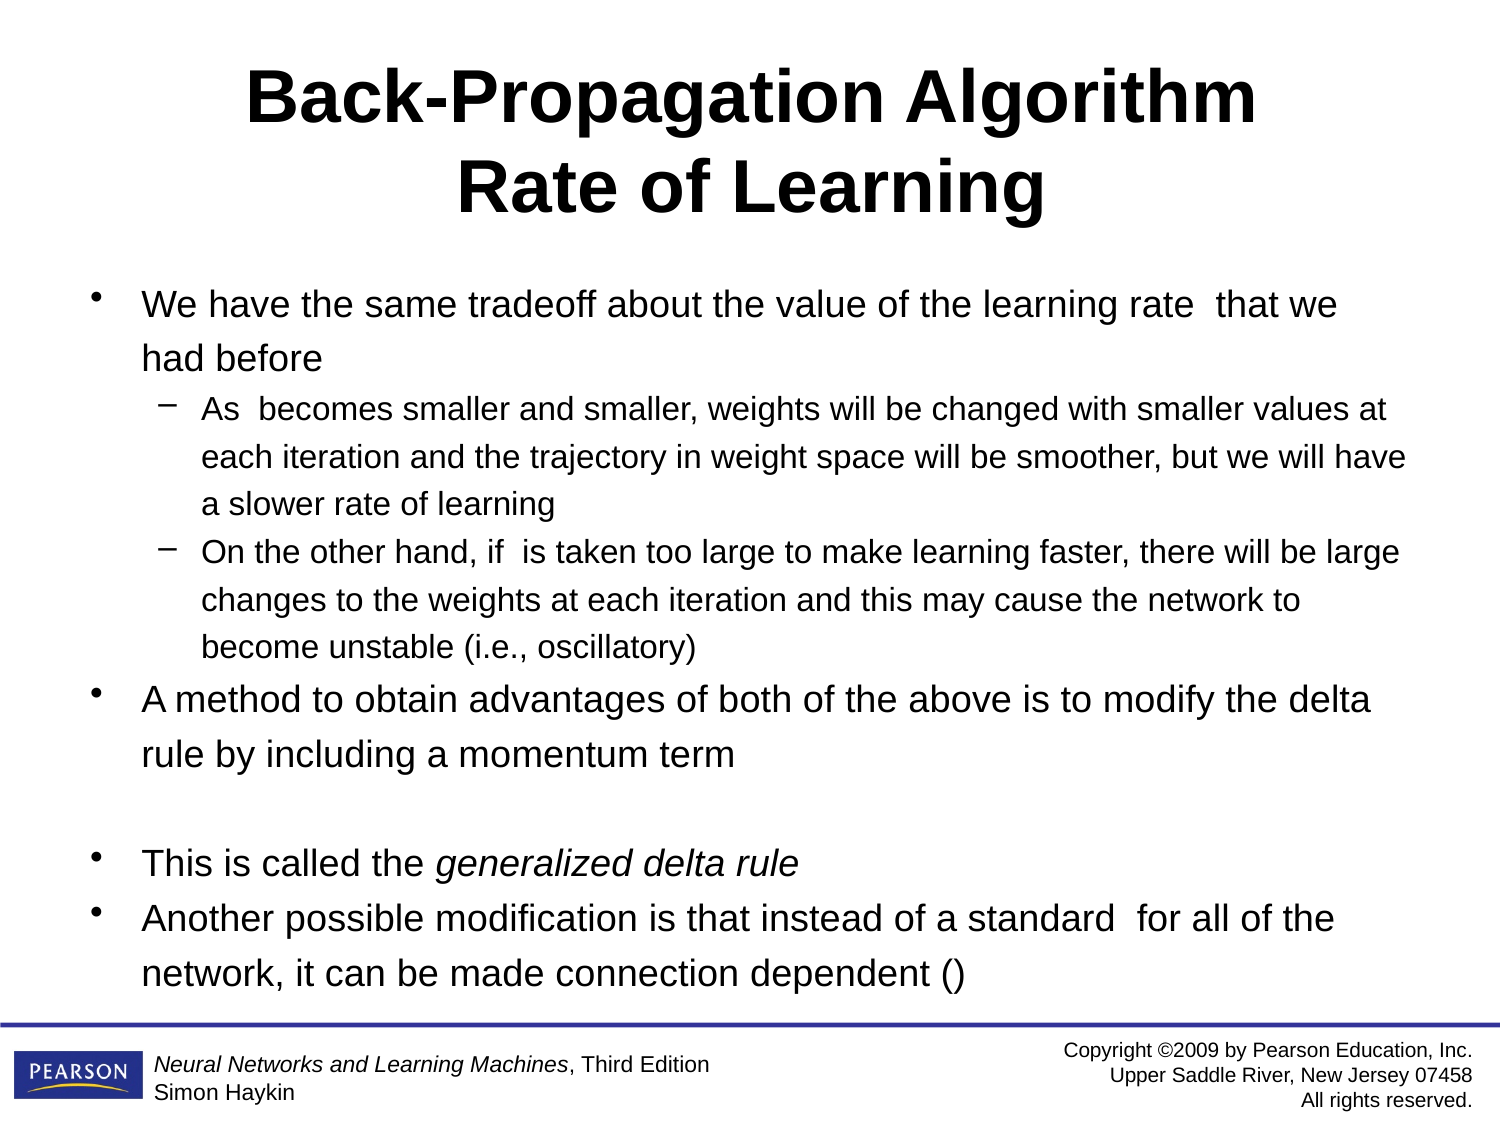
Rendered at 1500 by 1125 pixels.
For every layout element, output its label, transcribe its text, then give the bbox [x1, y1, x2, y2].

title Back-Propagation Algorithm Rate of Learning [87, 99, 1438, 175]
picture [12, 1049, 144, 1100]
